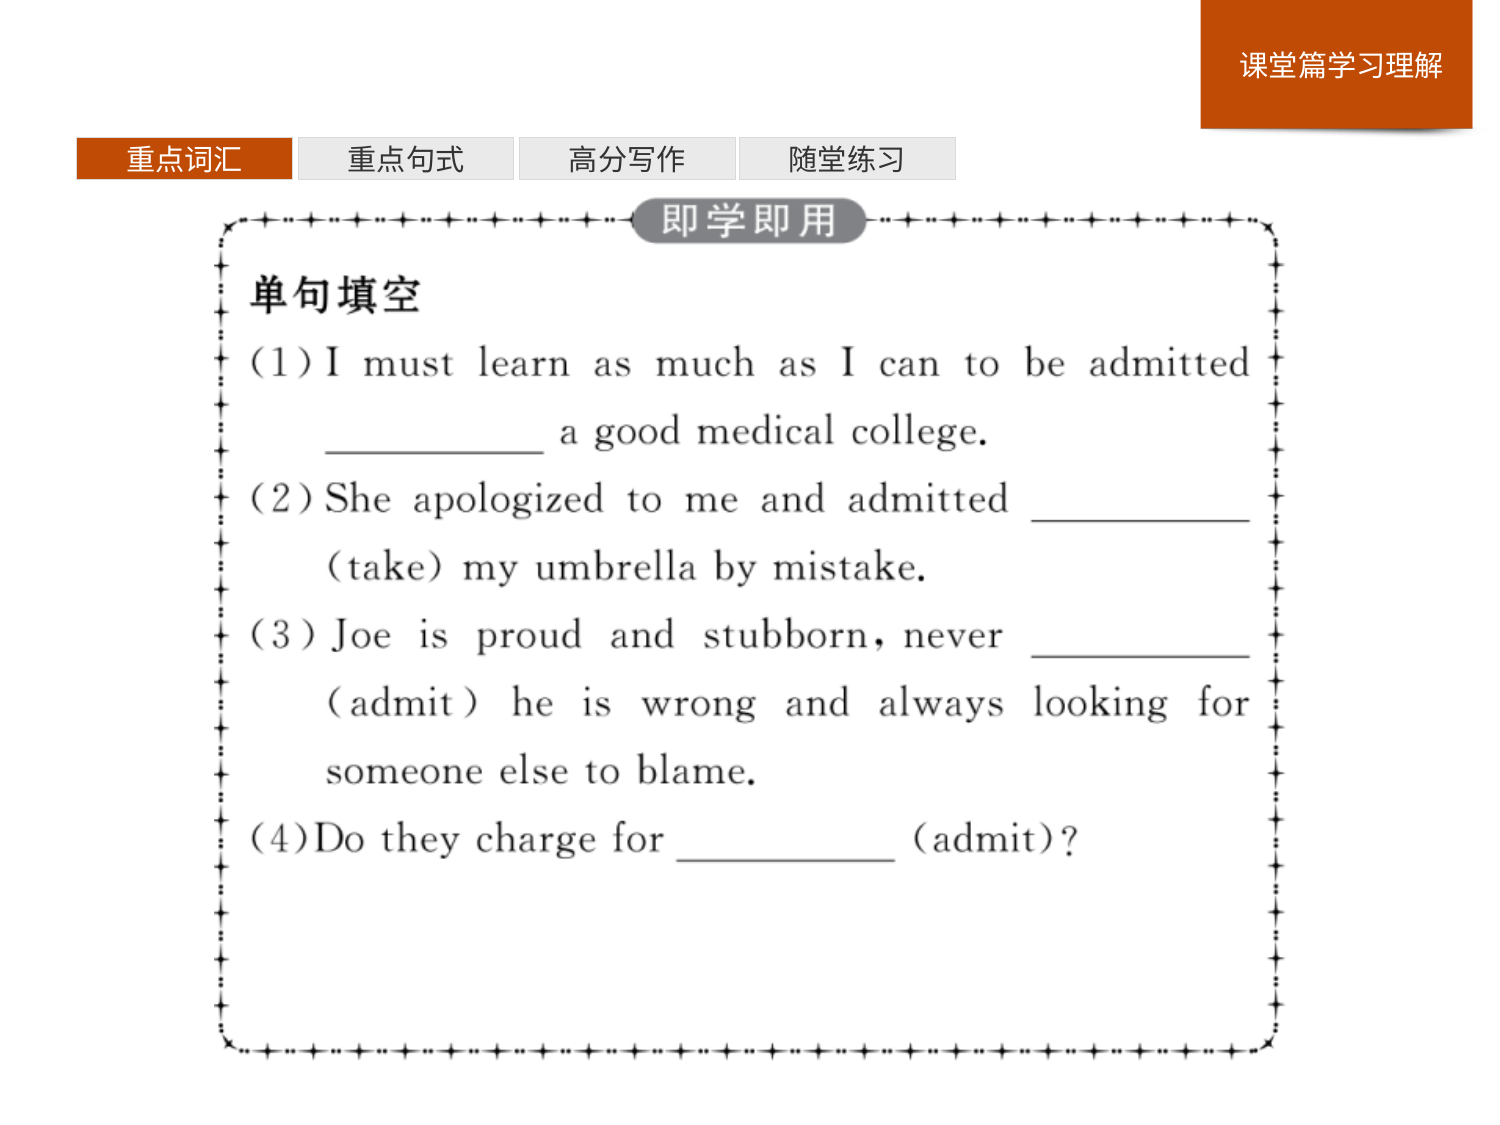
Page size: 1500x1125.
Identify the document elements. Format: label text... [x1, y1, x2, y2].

text_box 重点句式 [296, 135, 516, 182]
text_box 重点词汇 [75, 135, 294, 182]
text_box 随堂练习 [737, 135, 957, 182]
text_box 高分写作 [518, 135, 737, 182]
picture [1200, 0, 1490, 140]
picture [214, 196, 1286, 1061]
